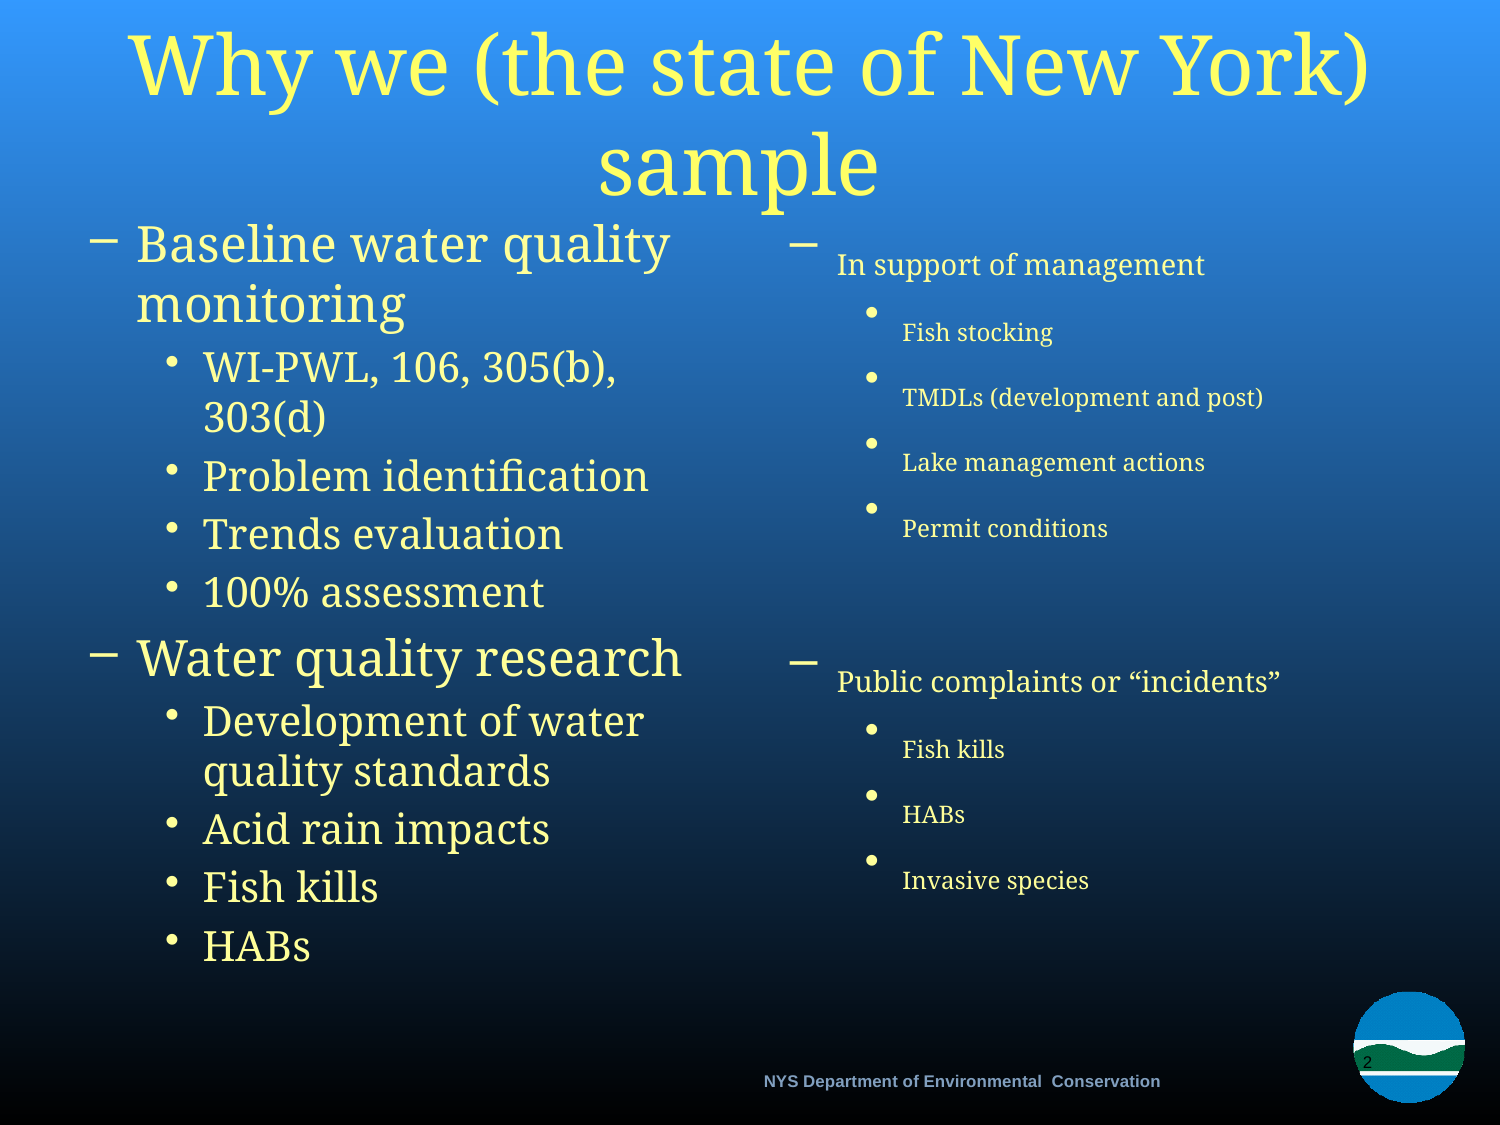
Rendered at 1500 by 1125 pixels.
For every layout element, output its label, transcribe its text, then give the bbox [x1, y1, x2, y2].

title Why we (the state of New York) sample [0, 37, 1500, 288]
text_box In support of management Fish stocking TMDLs (development and post) Lake management actions Permit conditions Public complaints or “incidents” Fish kills HABs Invasive species [699, 199, 1450, 465]
slide_number 2 [1074, 1024, 1388, 1101]
picture [1350, 987, 1469, 1105]
list Baseline water quality monitoring WI-PWL, 106, 305(b), 303(d) Problem identification Trends evaluation 100% assessment Water quality research Development of water quality standards Acid rain impacts Fish kills HABs [0, 199, 699, 465]
